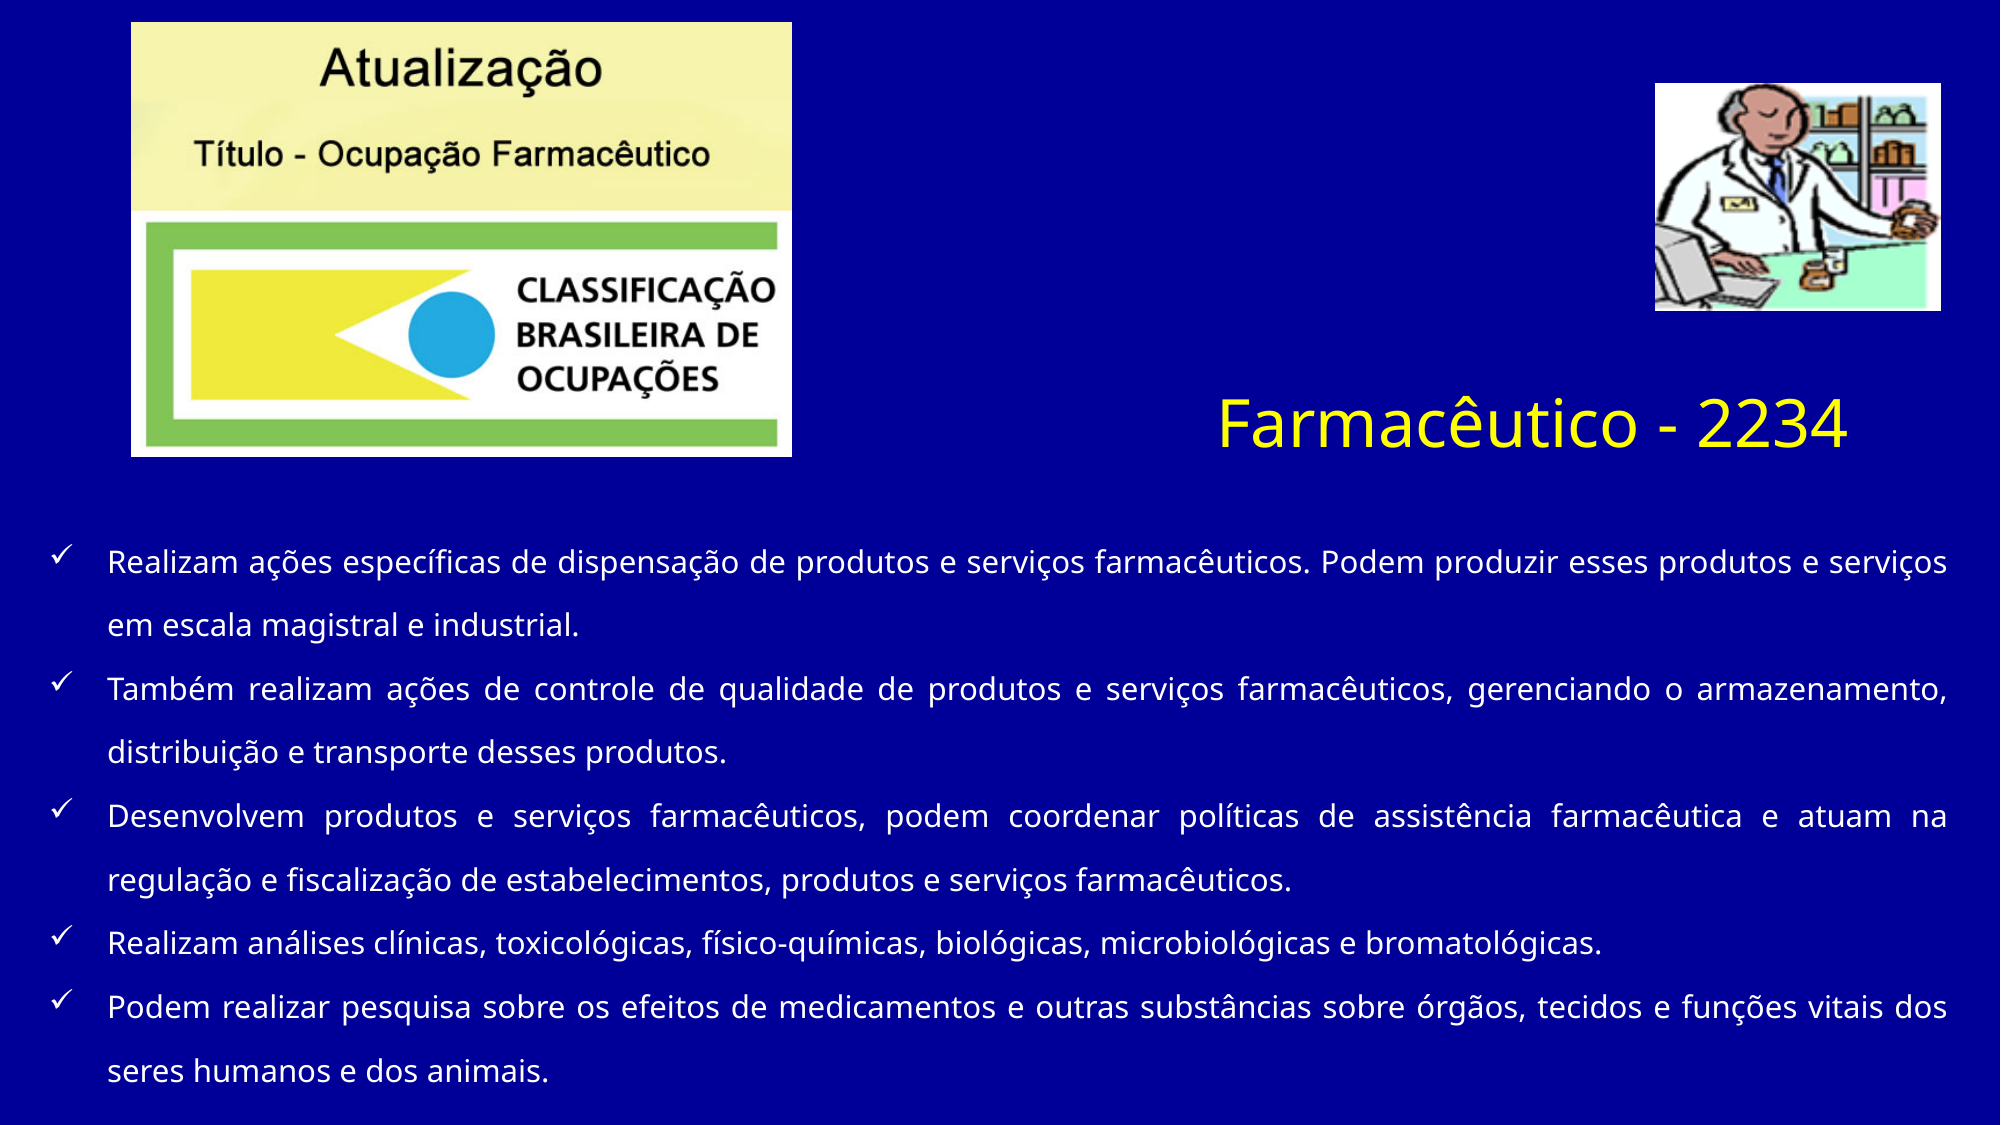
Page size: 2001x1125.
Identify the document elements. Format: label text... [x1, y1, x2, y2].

text_box Realizam ações específicas de dispensação de produtos e serviços farmacêuticos. Podem produzir esses produtos e serviços em escala magistral e industrial. Também realizam ações de controle de qualidade de produtos e serviços farmacêuticos, gerenciando o armazenamento, distribuição e transporte desses produtos. Desenvolvem produtos e serviços farmacêuticos, podem coordenar políticas de assistência farmacêutica e atuam na regulação e fiscalização de estabelecimentos, produtos e serviços farmacêuticos. Realizam análises clínicas, toxicológicas, físico-químicas, biológicas, microbiológicas e bromatológicas. Podem realizar pesquisa sobre os efeitos de medicamentos e outras substâncias sobre órgãos, tecidos e funções vitais dos seres humanos e dos animais. [33, 508, 1966, 1096]
picture [1655, 82, 1941, 311]
picture [130, 21, 793, 458]
text_box Farmacêutico - 2234 [1119, 343, 1947, 508]
